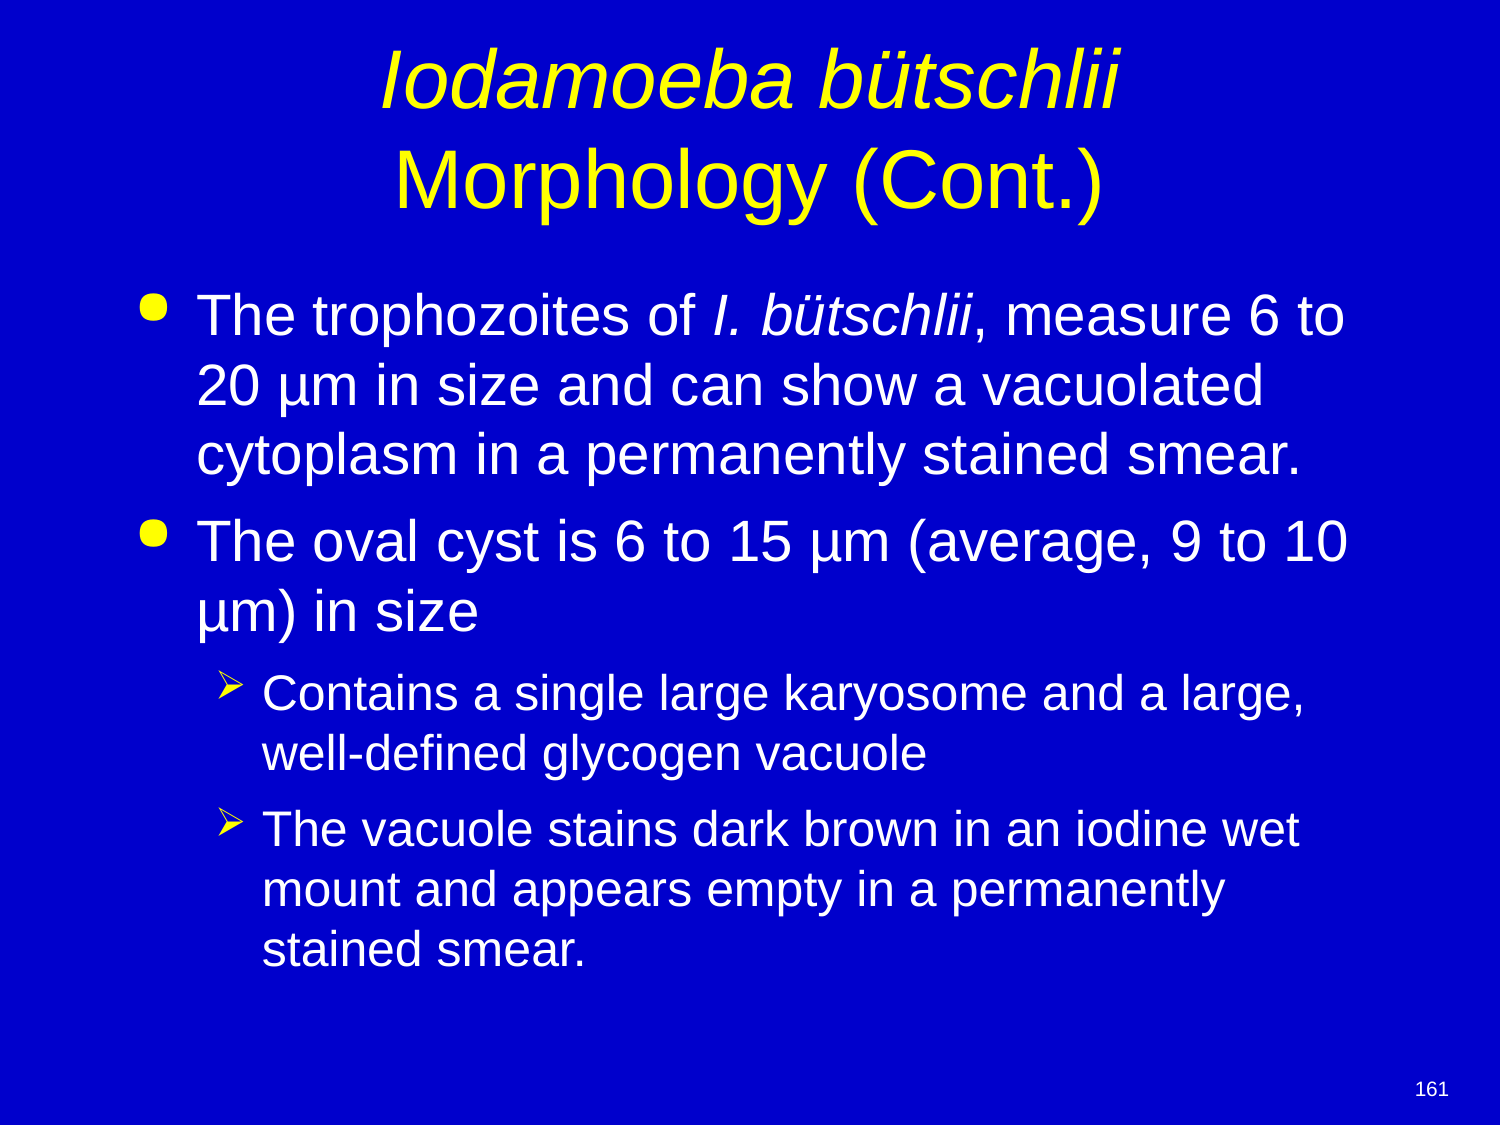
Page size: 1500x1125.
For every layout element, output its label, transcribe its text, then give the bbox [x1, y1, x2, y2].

title Iodamoeba bütschlii Morphology (Cont.) [112, 24, 1388, 226]
list The trophozoites of I. bütschlii, measure 6 to 20 µm in size and can show a vacuolated cytoplasm in a permanently stained smear. The oval cyst is 6 to 15 µm (average, 9 to 10 µm) in size Contains a single large karyosome and a large, well-defined glycogen vacuole The vacuole stains dark brown in an iodine wet mount and appears empty in a permanently stained smear. [124, 268, 1401, 1001]
